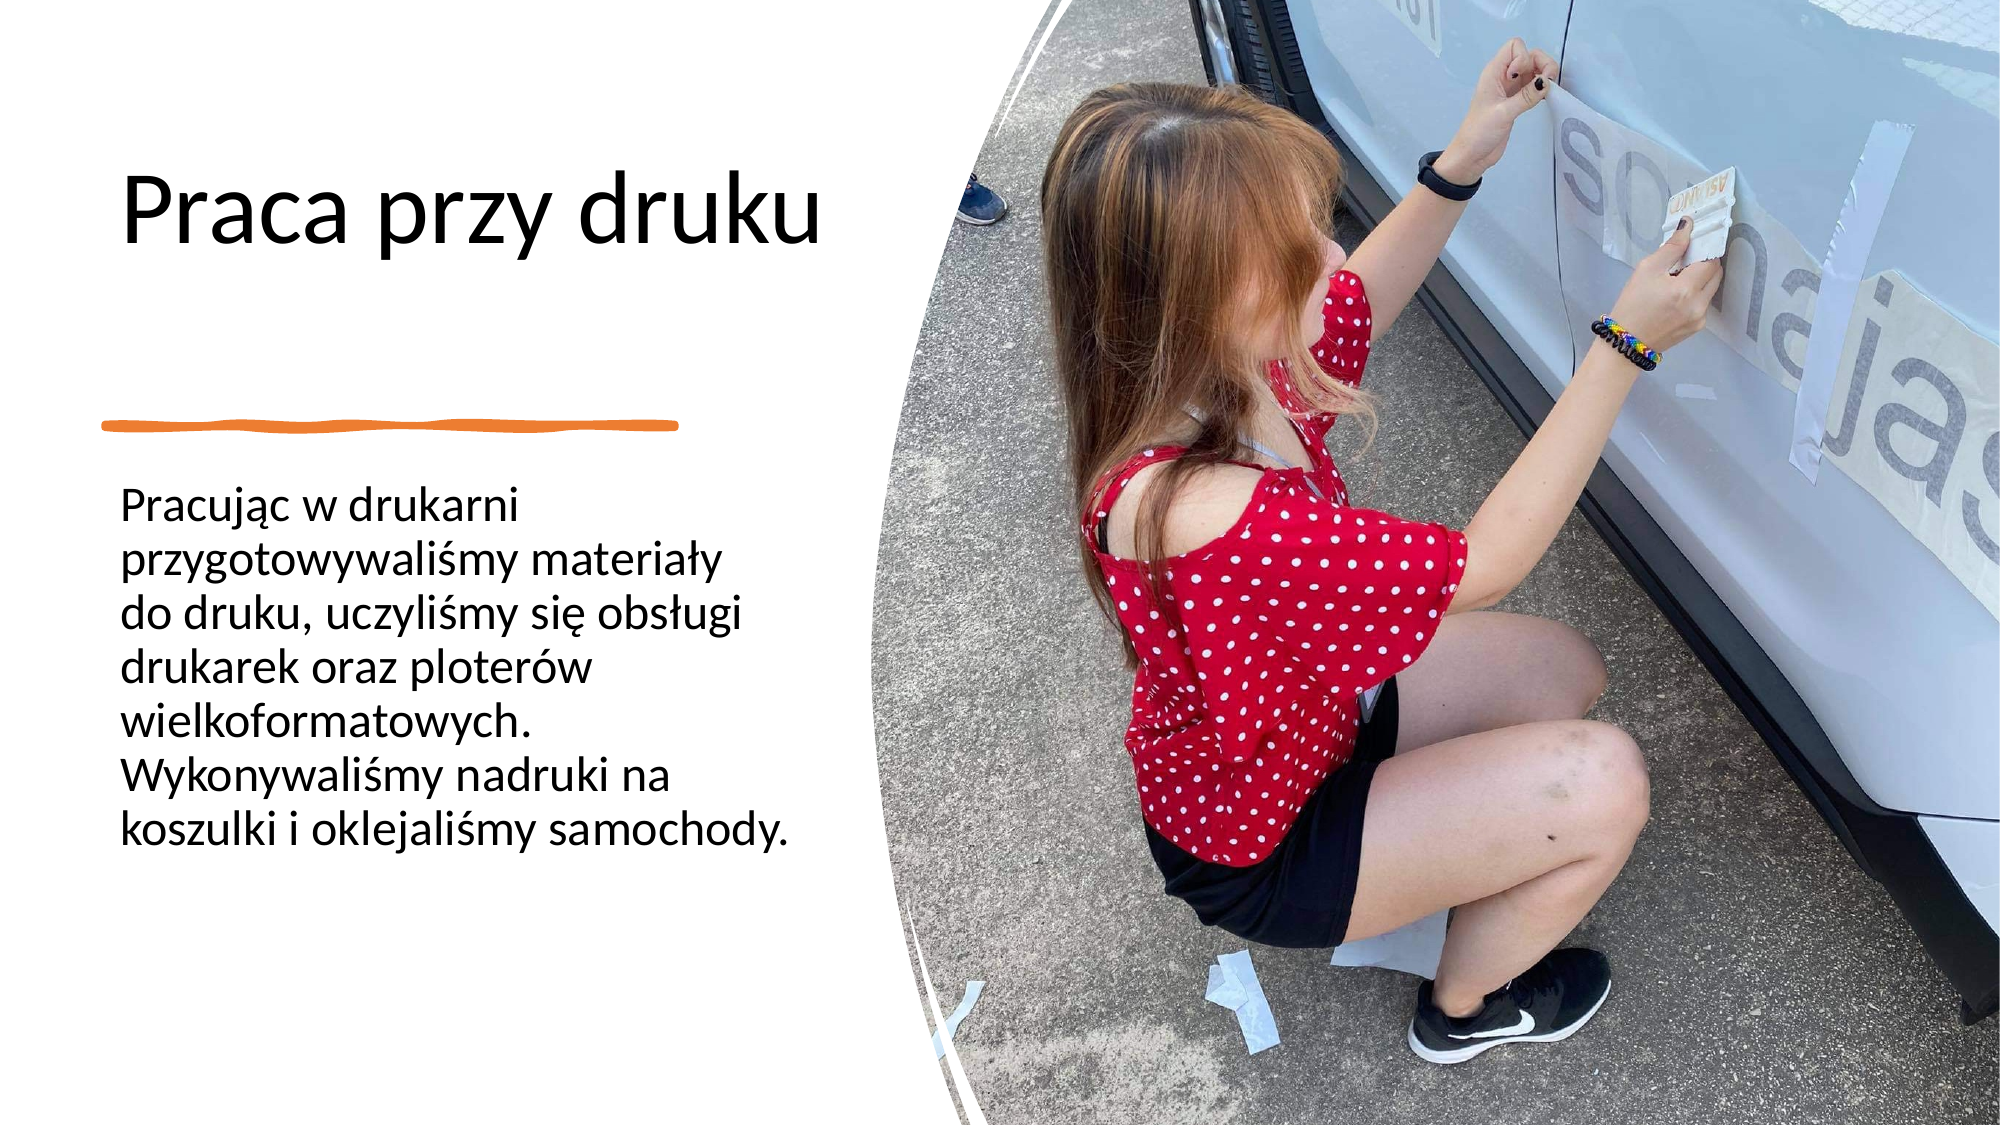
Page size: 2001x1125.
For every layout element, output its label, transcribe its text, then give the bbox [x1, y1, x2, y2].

text_box [0, 0, 871, 1125]
picture [871, 0, 2000, 1125]
text_box [103, 421, 676, 431]
title Praca przy druku [105, 53, 851, 381]
list Pracując w drukarni przygotowywaliśmy materiały do druku, uczyliśmy się obsługi drukarek oraz ploterów wielkoformatowych. Wykonywaliśmy nadruki na koszulki i oklejaliśmy samochody. [105, 471, 851, 1016]
